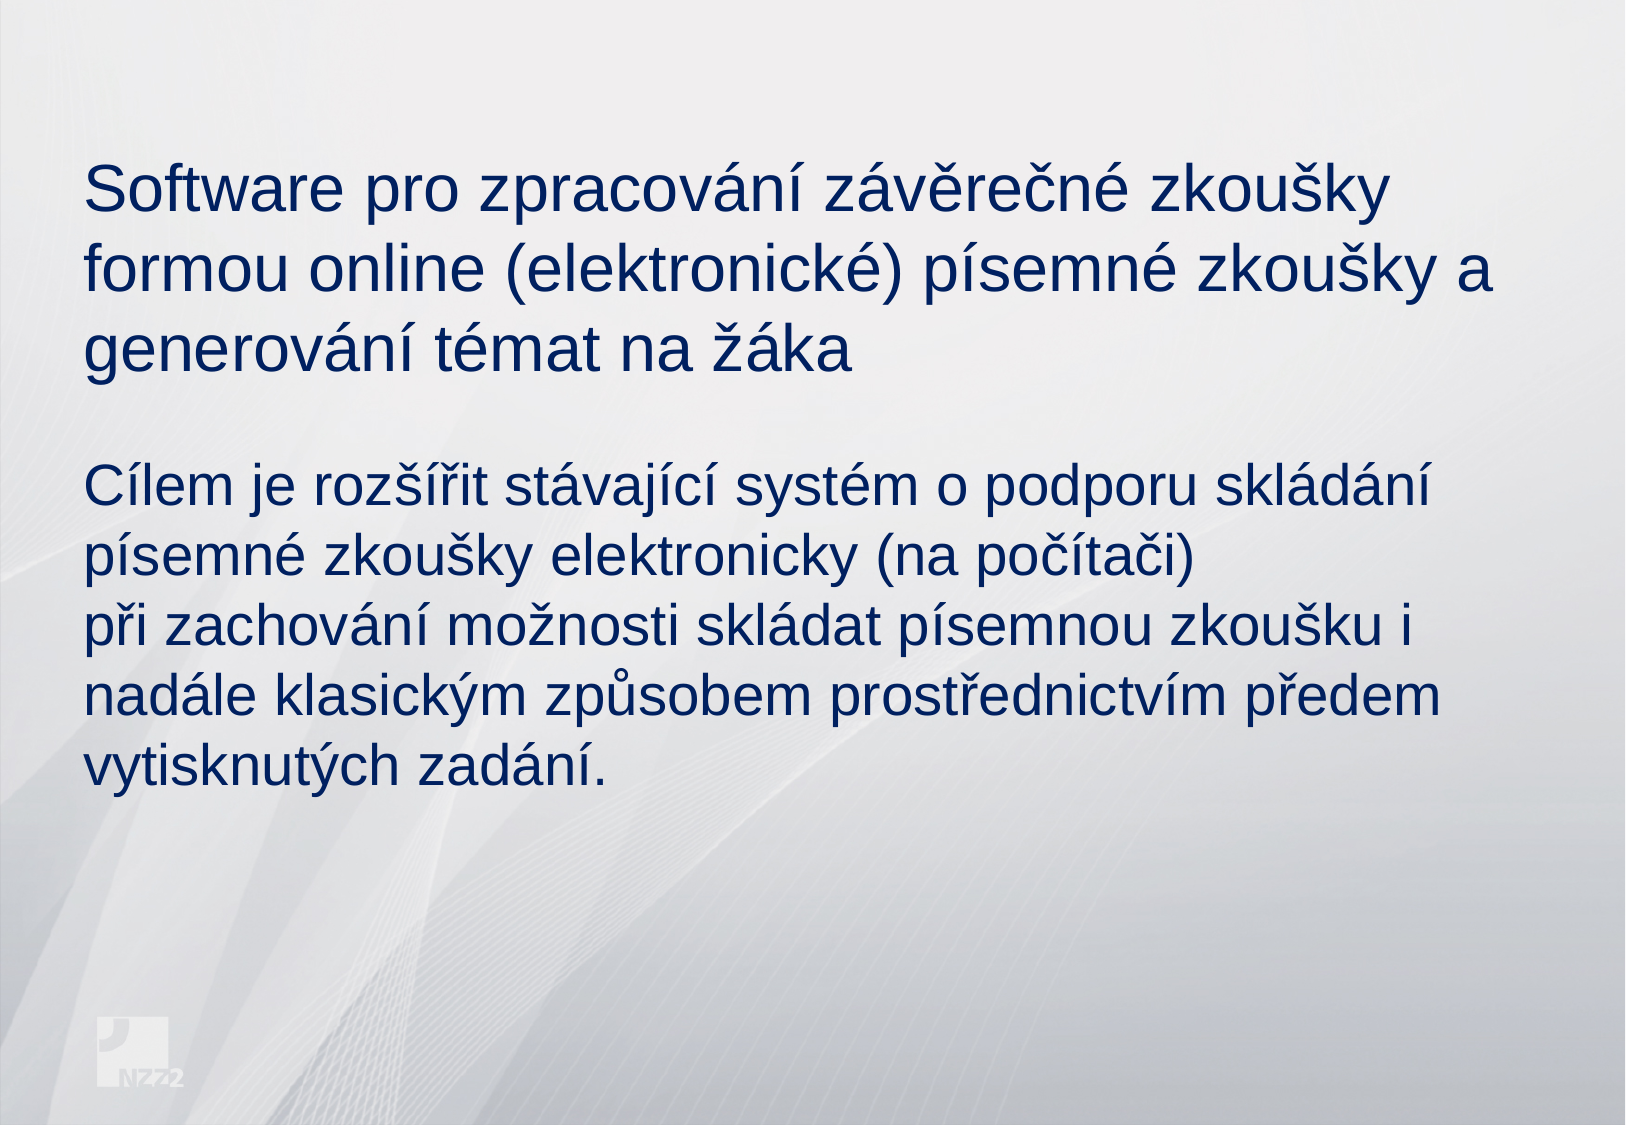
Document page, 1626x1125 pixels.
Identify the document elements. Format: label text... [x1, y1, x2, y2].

text_box Software pro zpracování závěrečné zkoušky formou online (elektronické) písemné zkoušky a generování témat na žáka Cílem je rozšířit stávající systém o podporu skládání písemné zkoušky elektronicky (na počítači) při zachování možnosti skládat písemnou zkoušku i nadále klasickým způsobem prostřednictvím předem vytisknutých zadání. [68, 137, 1557, 805]
picture [0, 0, 1626, 1125]
